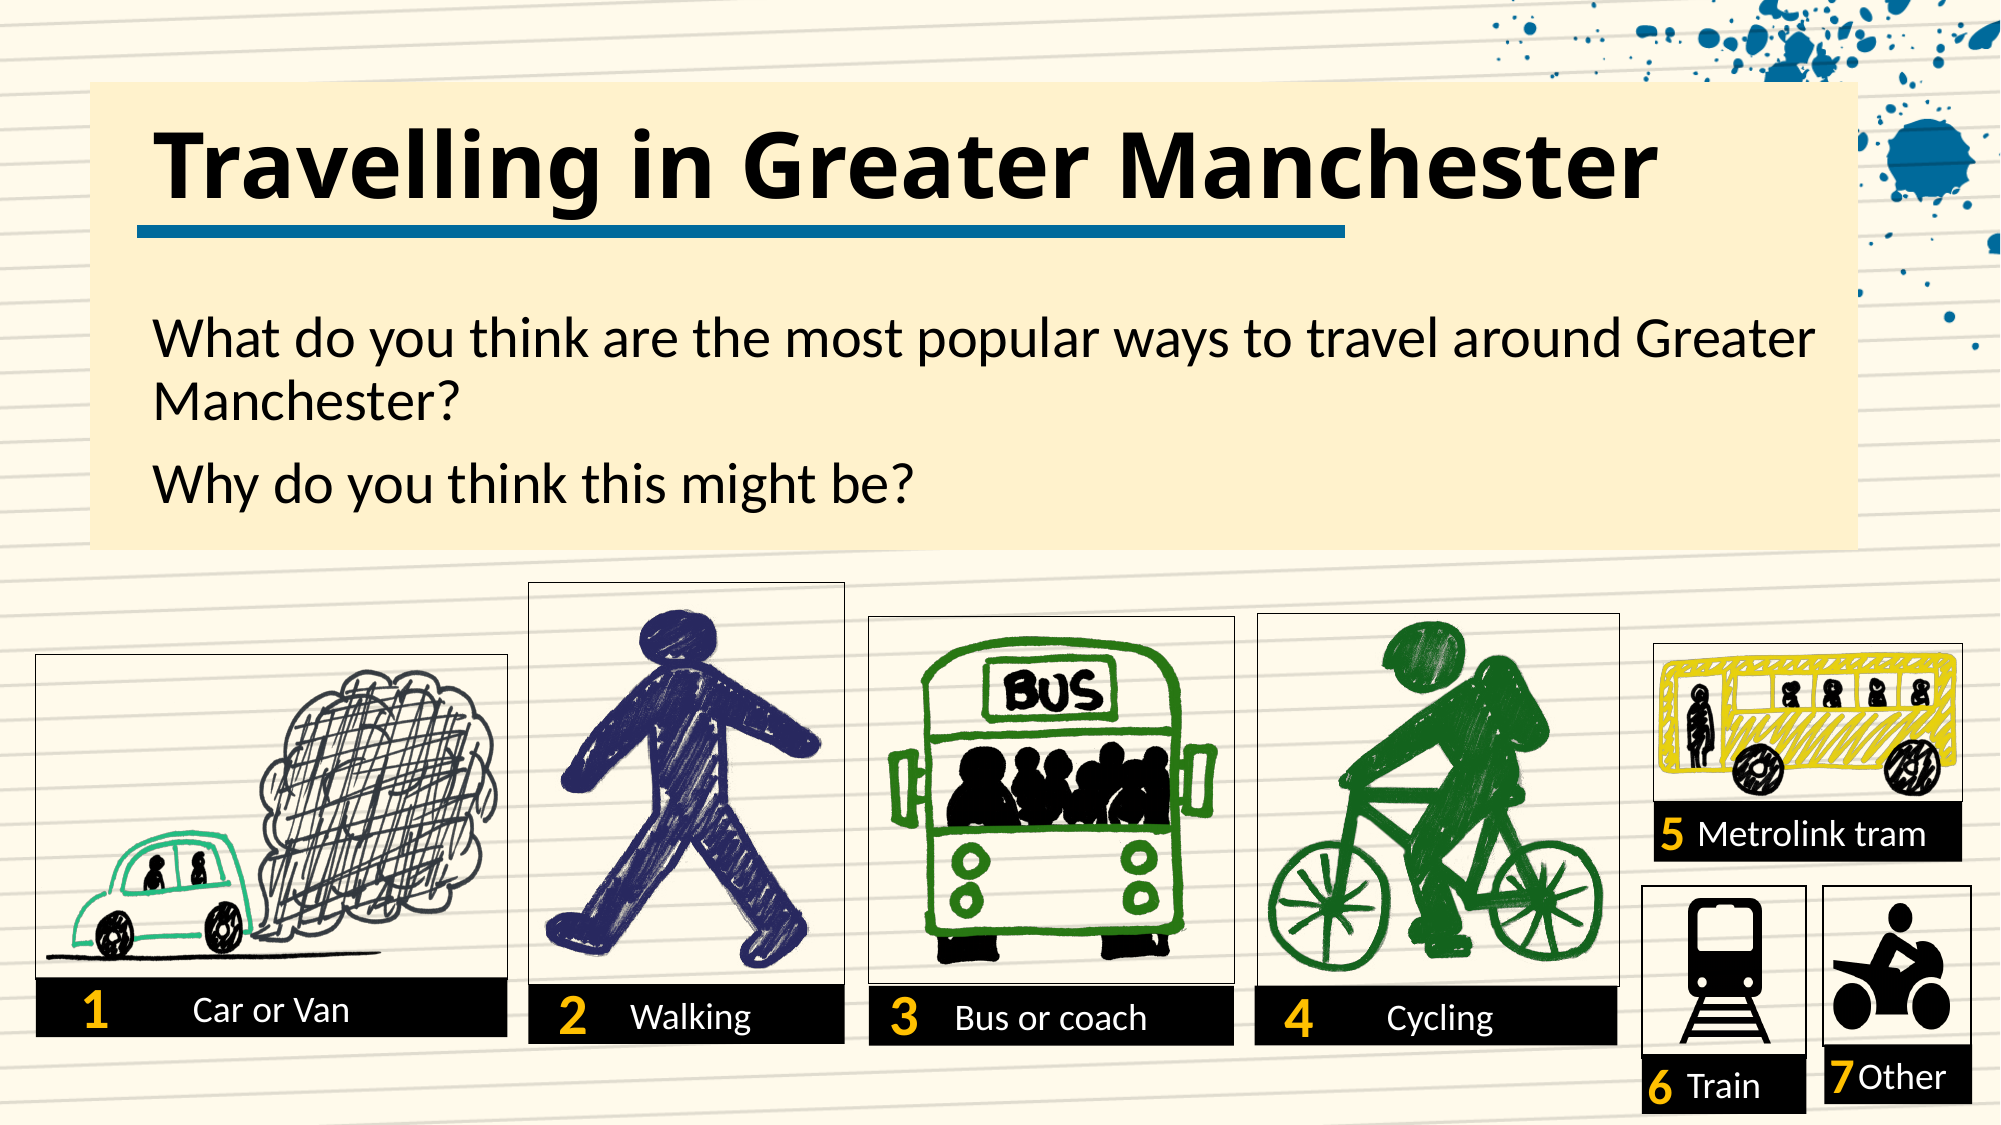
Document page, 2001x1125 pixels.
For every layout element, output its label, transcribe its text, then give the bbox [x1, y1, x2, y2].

title Travelling in Greater Manchester [137, 59, 1863, 278]
list What do you think are the most popular ways to travel around Greater Manchester? Why do you think this might be? [137, 299, 1863, 539]
text_box [90, 82, 1858, 550]
picture [0, 0, 2001, 1125]
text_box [35, 582, 1974, 1113]
